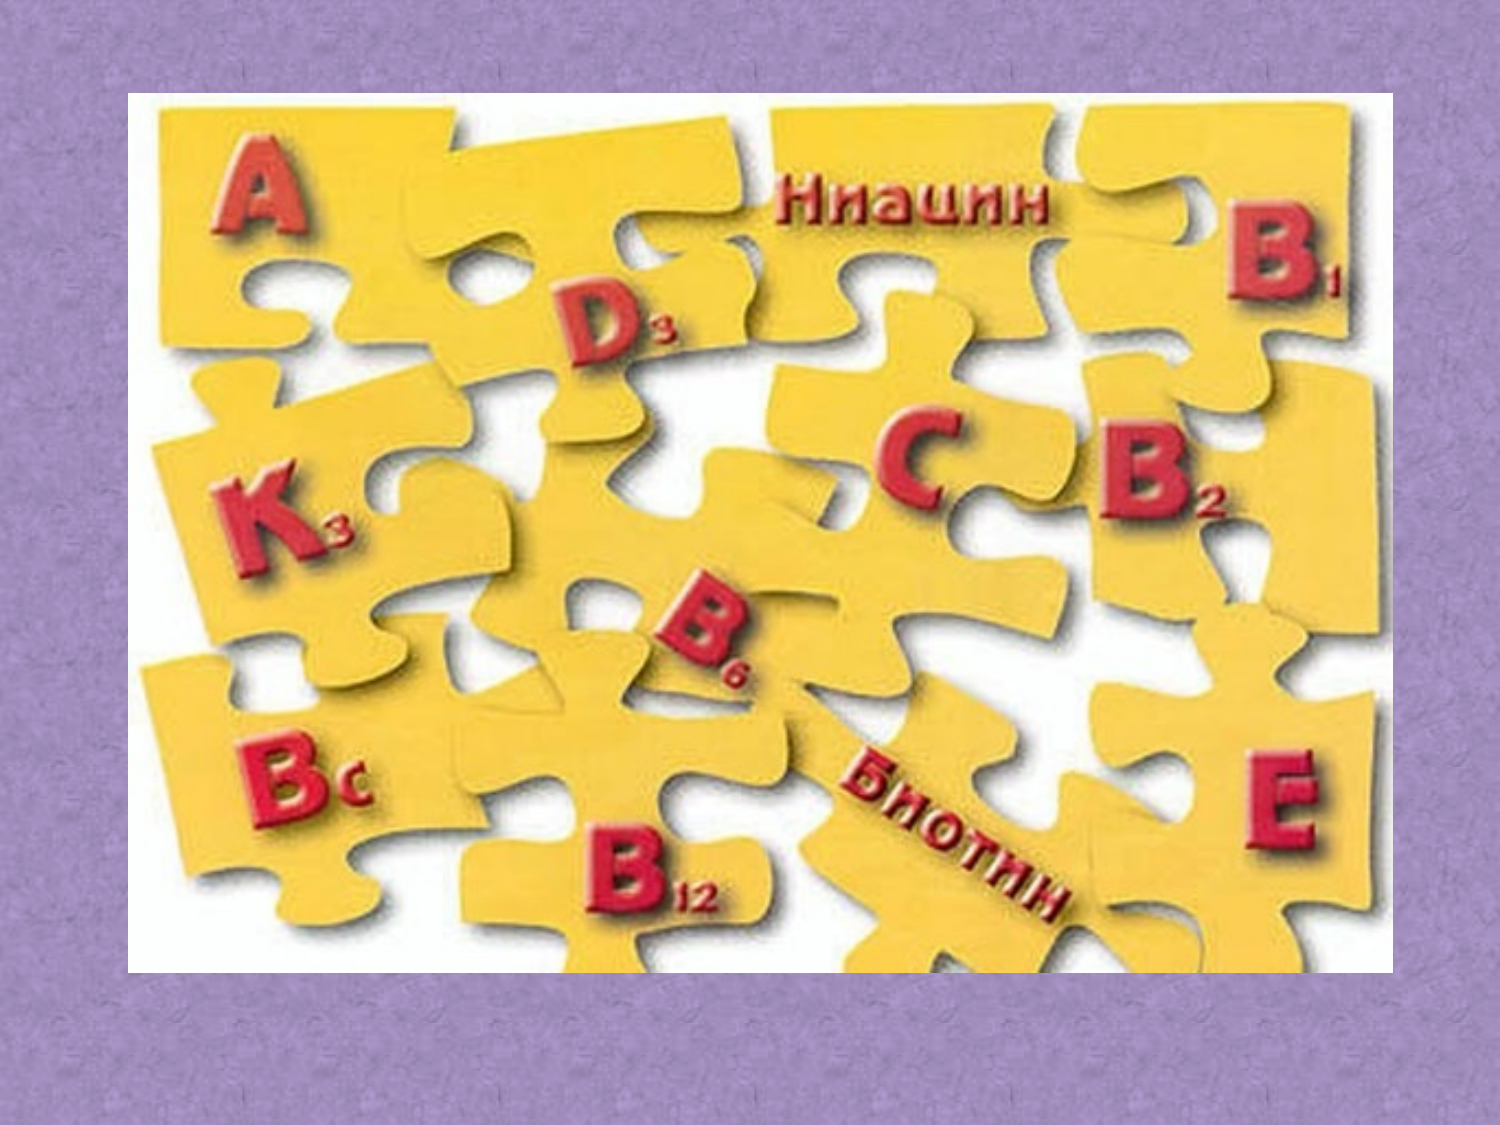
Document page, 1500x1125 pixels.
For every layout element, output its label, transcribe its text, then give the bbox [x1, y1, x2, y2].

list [128, 93, 1393, 973]
title 11. Пазлы [74, 44, 1426, 233]
